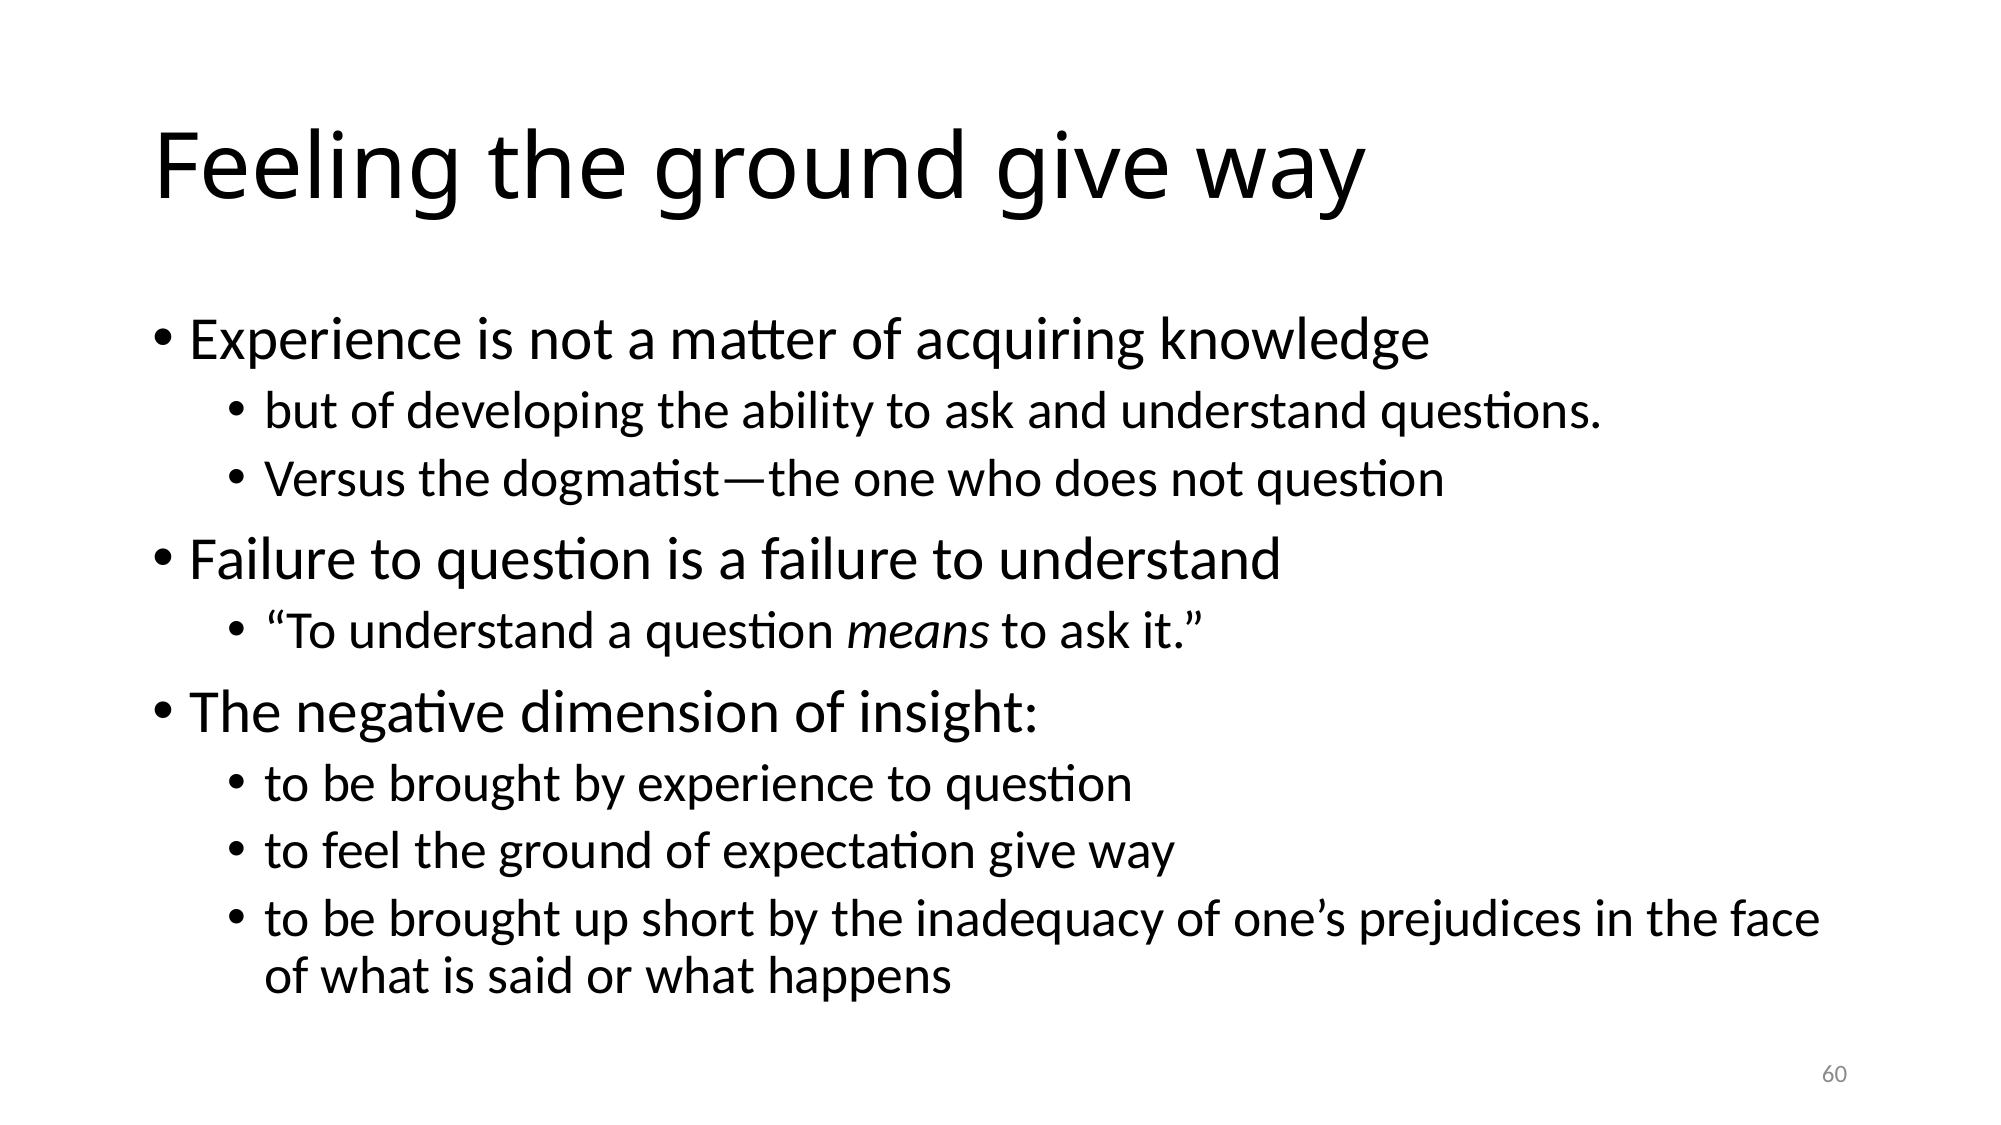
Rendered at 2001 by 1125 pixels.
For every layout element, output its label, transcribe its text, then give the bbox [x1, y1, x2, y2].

slide_number 60 [1412, 1042, 1863, 1103]
title Feeling the ground give way [137, 59, 1863, 278]
list Experience is not a matter of acquiring knowledge but of developing the ability to ask and understand questions. Versus the dogmatist—the one who does not question Failure to question is a failure to understand “To understand a question means to ask it.” The negative dimension of insight: to be brought by experience to question to feel the ground of expectation give way to be brought up short by the inadequacy of one’s prejudices in the face of what is said or what happens [137, 299, 1863, 1014]
